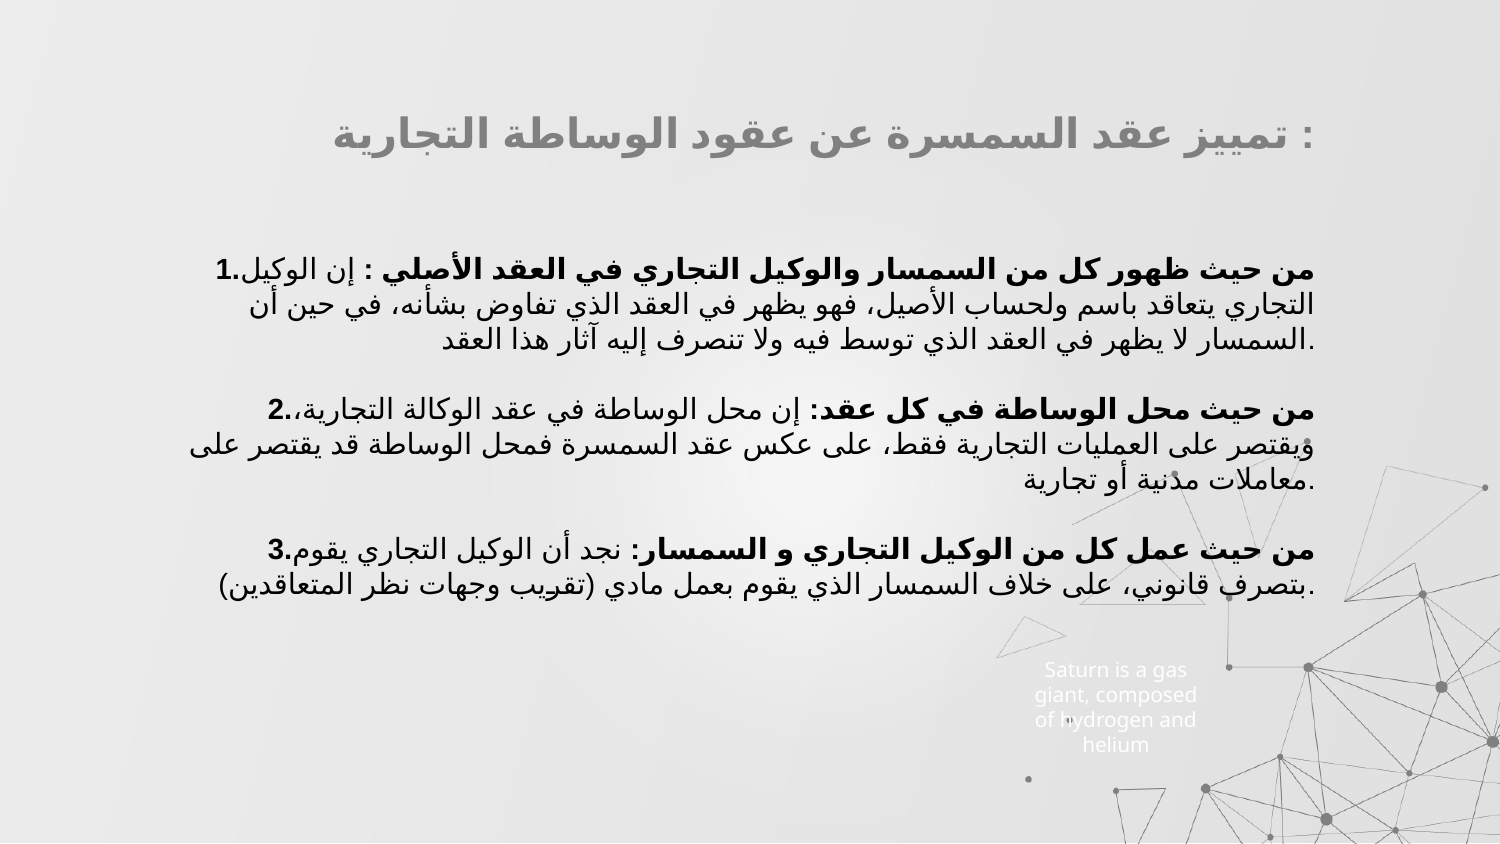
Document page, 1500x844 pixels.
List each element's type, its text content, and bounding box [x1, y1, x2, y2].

picture [0, 0, 1500, 844]
text_box Saturn is a gas giant, composed of hydrogen and helium [1010, 642, 1222, 744]
text_box 1.من حیث ظهور كل من السمسار والوكیل التجاري في العقد الأصلي : إن الوكیل التجاري یتعاقد باسم ولحساب الأصیل، فهو یظهر في العقد الذي تفاوض بشأنه، في حین أن السمسار لا یظهر في العقد الذي توسط فیه ولا تنصرف إلیه آثار هذا العقد. 2.من حیث محل الوساطة في كل عقد: إن محل الوساطة في عقد الوكالة التجاریة، ویقتصر على العملیات التجاریة فقط، على عكس عقد السمسرة فمحل الوساطة قد یقتصر على معاملات مدنیة أو تجاریة. 3.من حیث عمل كل من الوكیل التجاري و السمسار: نجد أن الوكيل التجاري یقوم بتصرف قانوني، على خلاف السمسار الذي یقوم بعمل مادي (تقريب وجهات نظر المتعاقدین). [169, 243, 1331, 608]
text_box تمییز عقد السمسرة عن عقود الوساطة التجاریة : [169, 99, 1341, 165]
